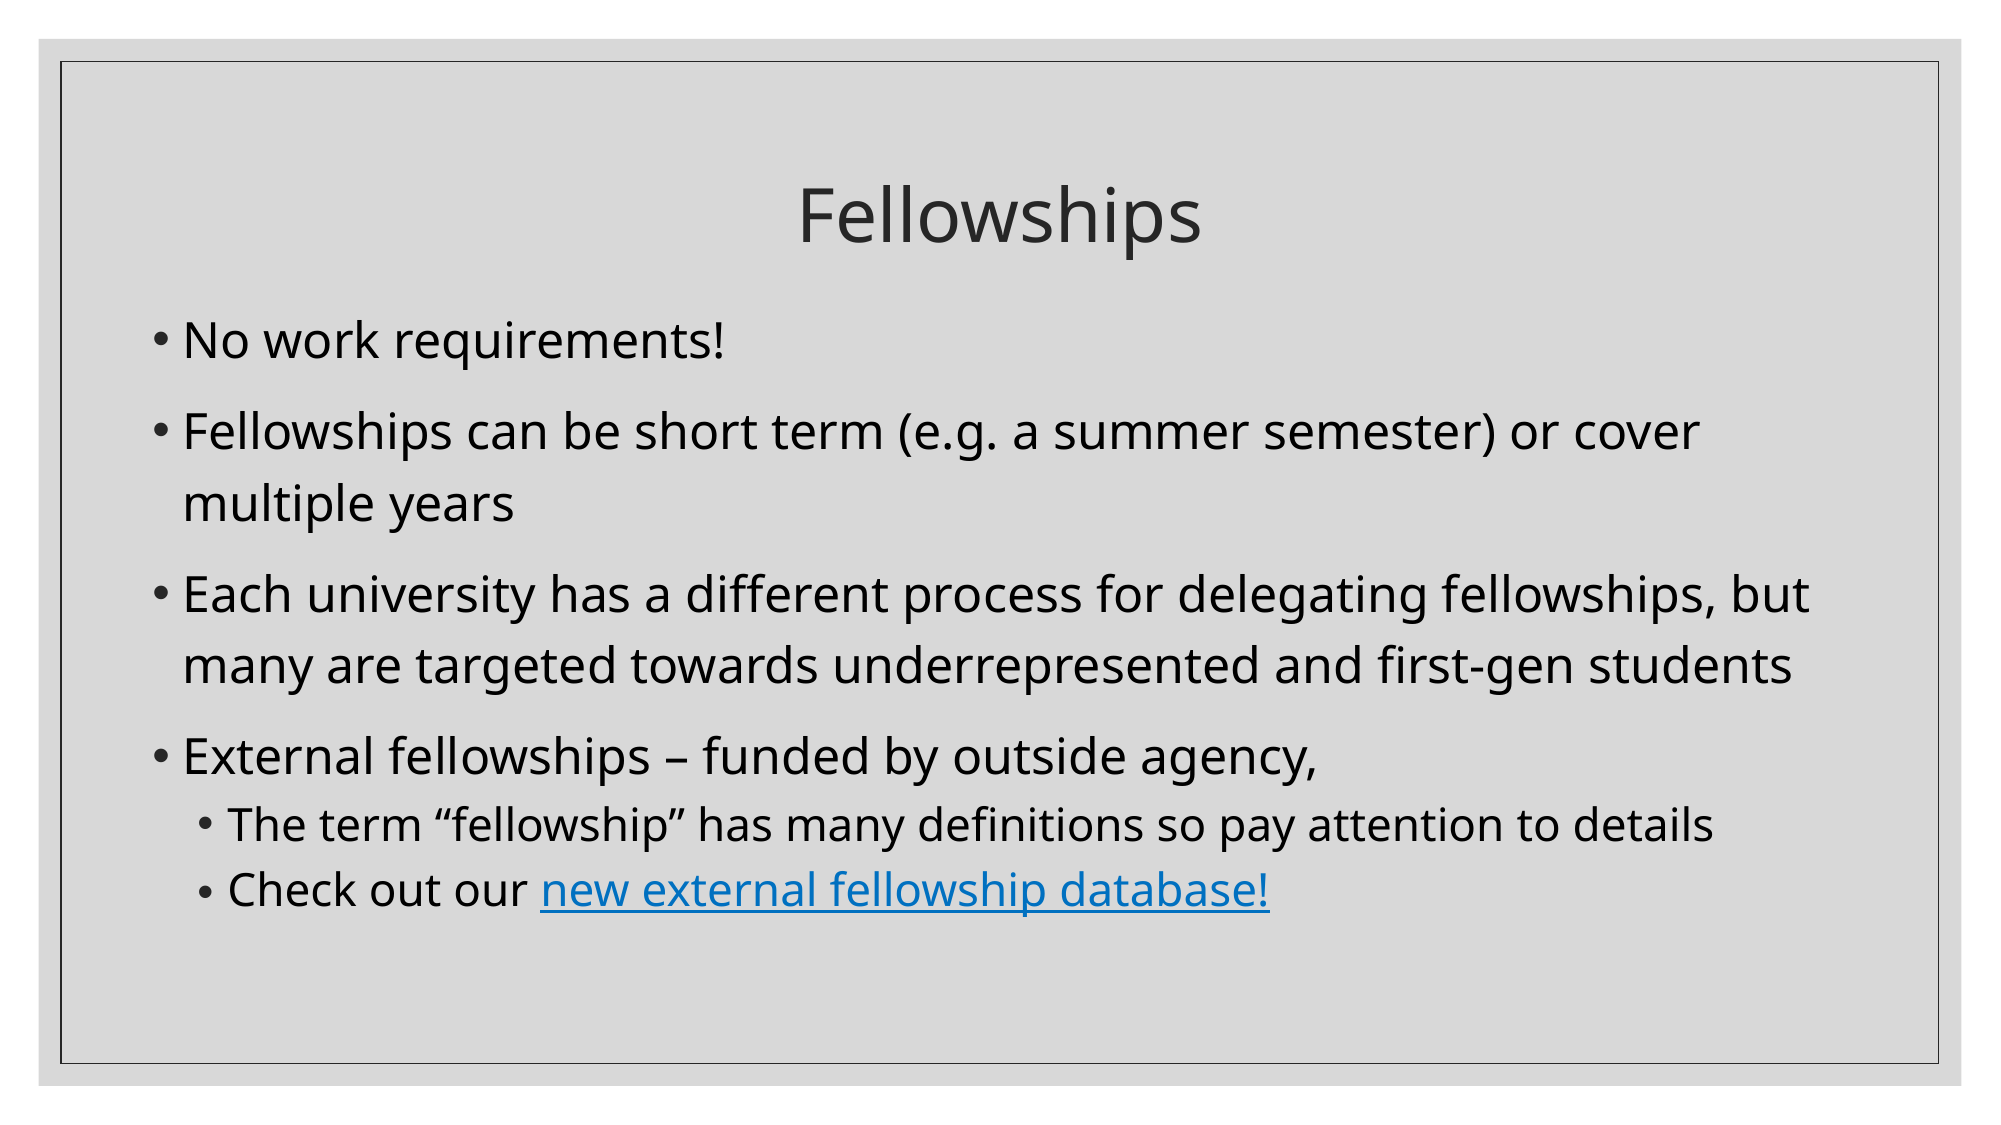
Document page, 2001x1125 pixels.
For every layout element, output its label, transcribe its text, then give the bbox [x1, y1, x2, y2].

title Fellowships [174, 105, 1825, 289]
list No work requirements! Fellowships can be short term (e.g. a summer semester) or cover multiple years Each university has a different process for delegating fellowships, but many are targeted towards underrepresented and first-gen students External fellowships – funded by outside agency, The term “fellowship” has many definitions so pay attention to details Check out our new external fellowship database! [137, 289, 1913, 977]
